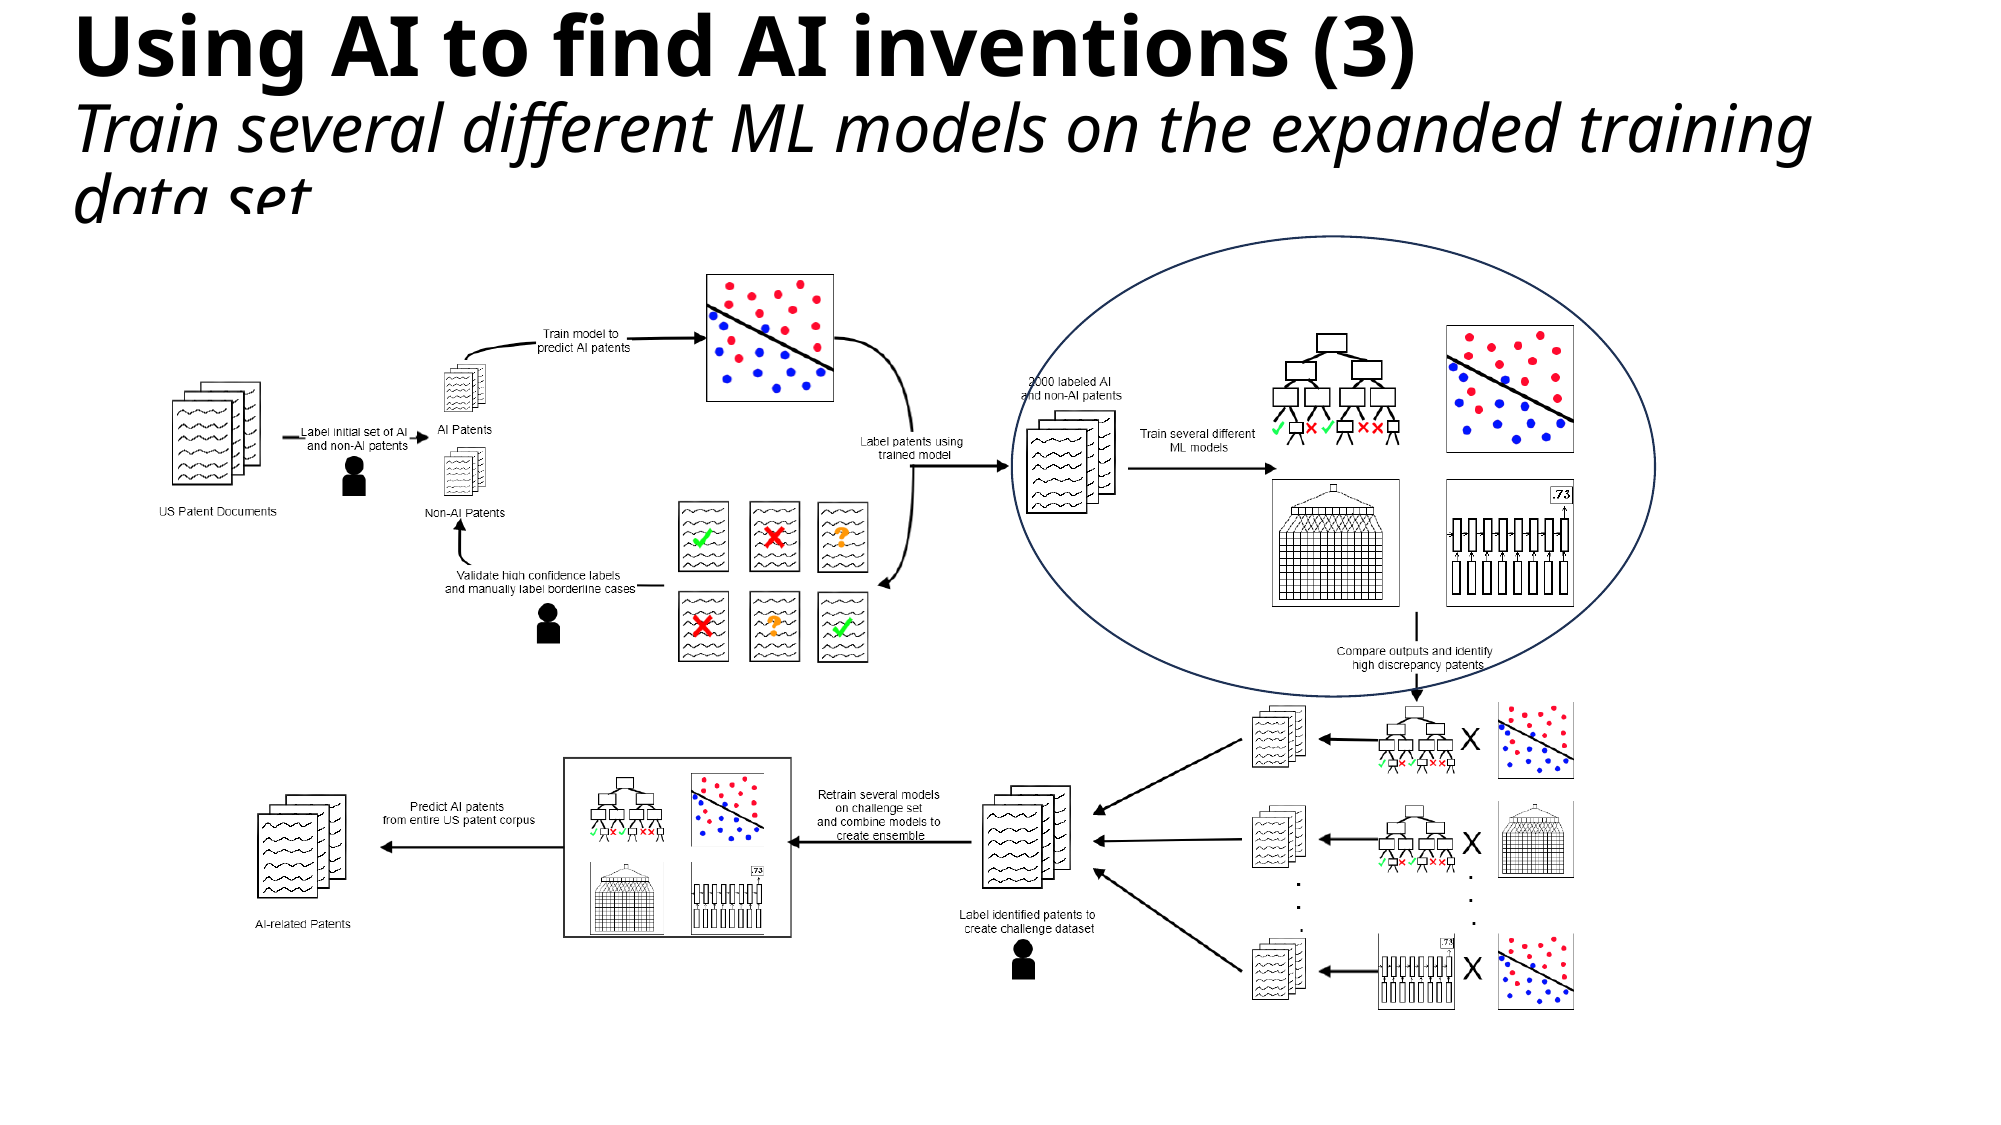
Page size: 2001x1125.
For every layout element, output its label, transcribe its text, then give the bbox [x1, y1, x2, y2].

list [103, 214, 1591, 1026]
title Using AI to find AI inventions (3) Train several different ML models on the expanded training data set [57, 0, 1919, 266]
text_box [1591, 327, 1657, 606]
